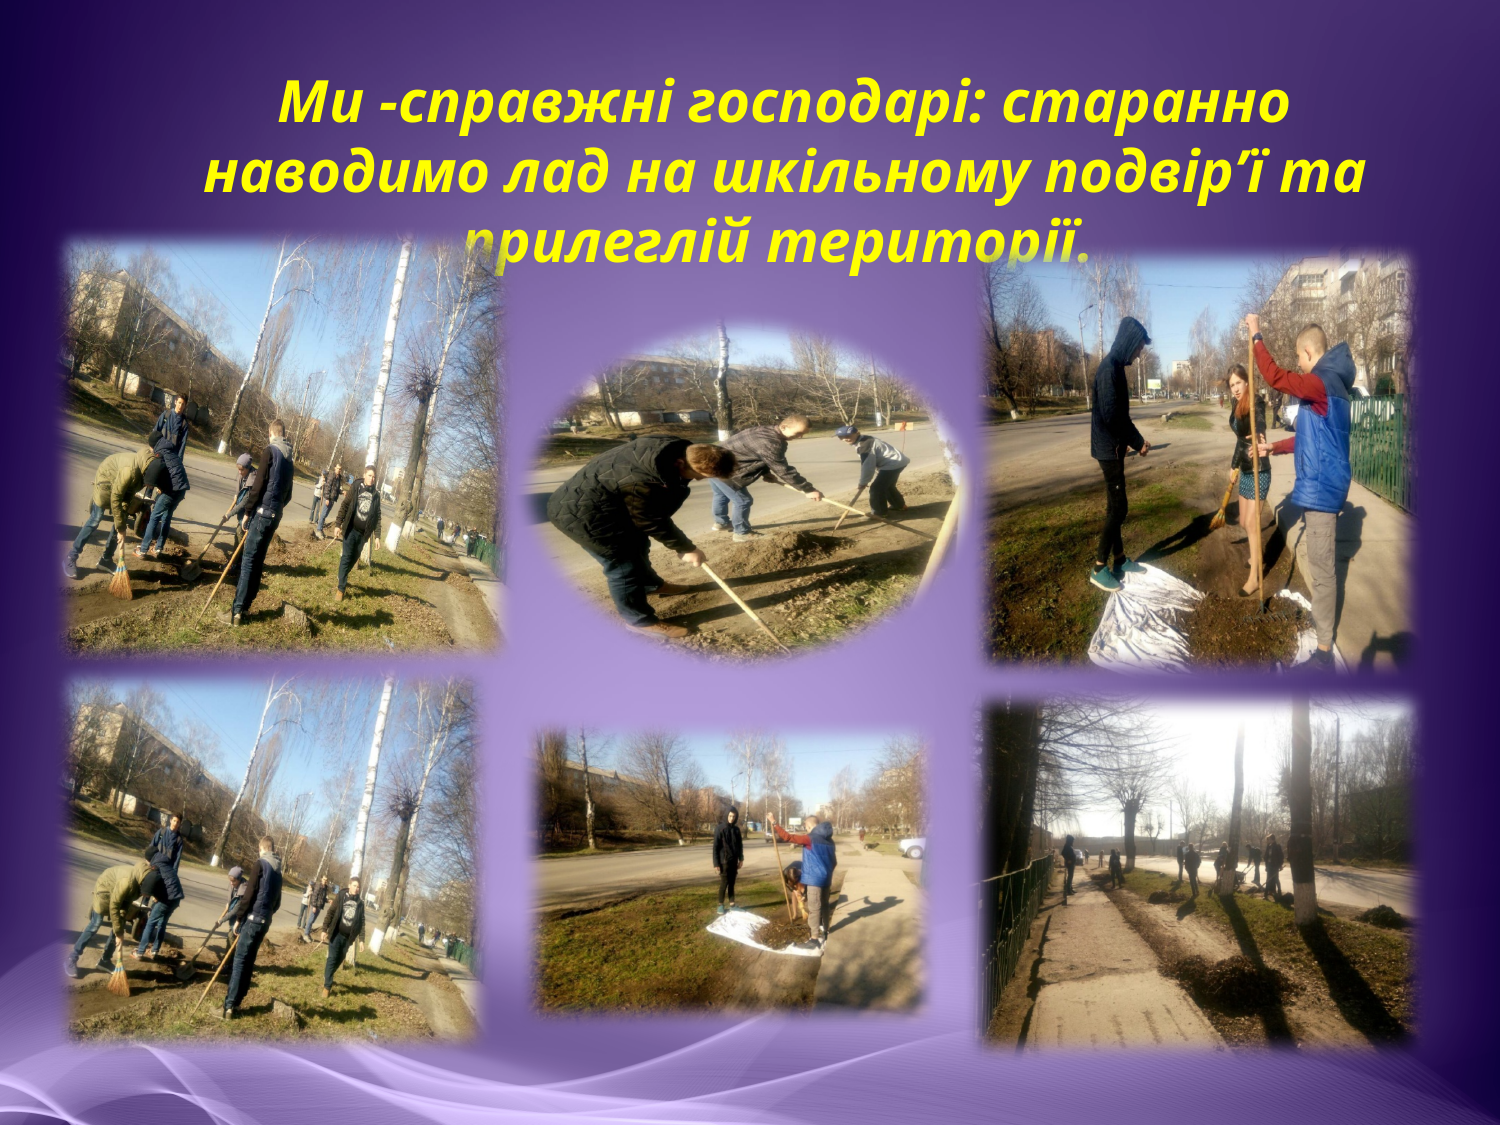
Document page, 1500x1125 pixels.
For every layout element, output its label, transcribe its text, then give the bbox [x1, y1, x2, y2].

picture [0, 0, 1500, 1125]
text_box Ми -справжні господарі: старанно наводимо лад на шкільному подвір’ї та прилеглій території. [130, 57, 1440, 282]
